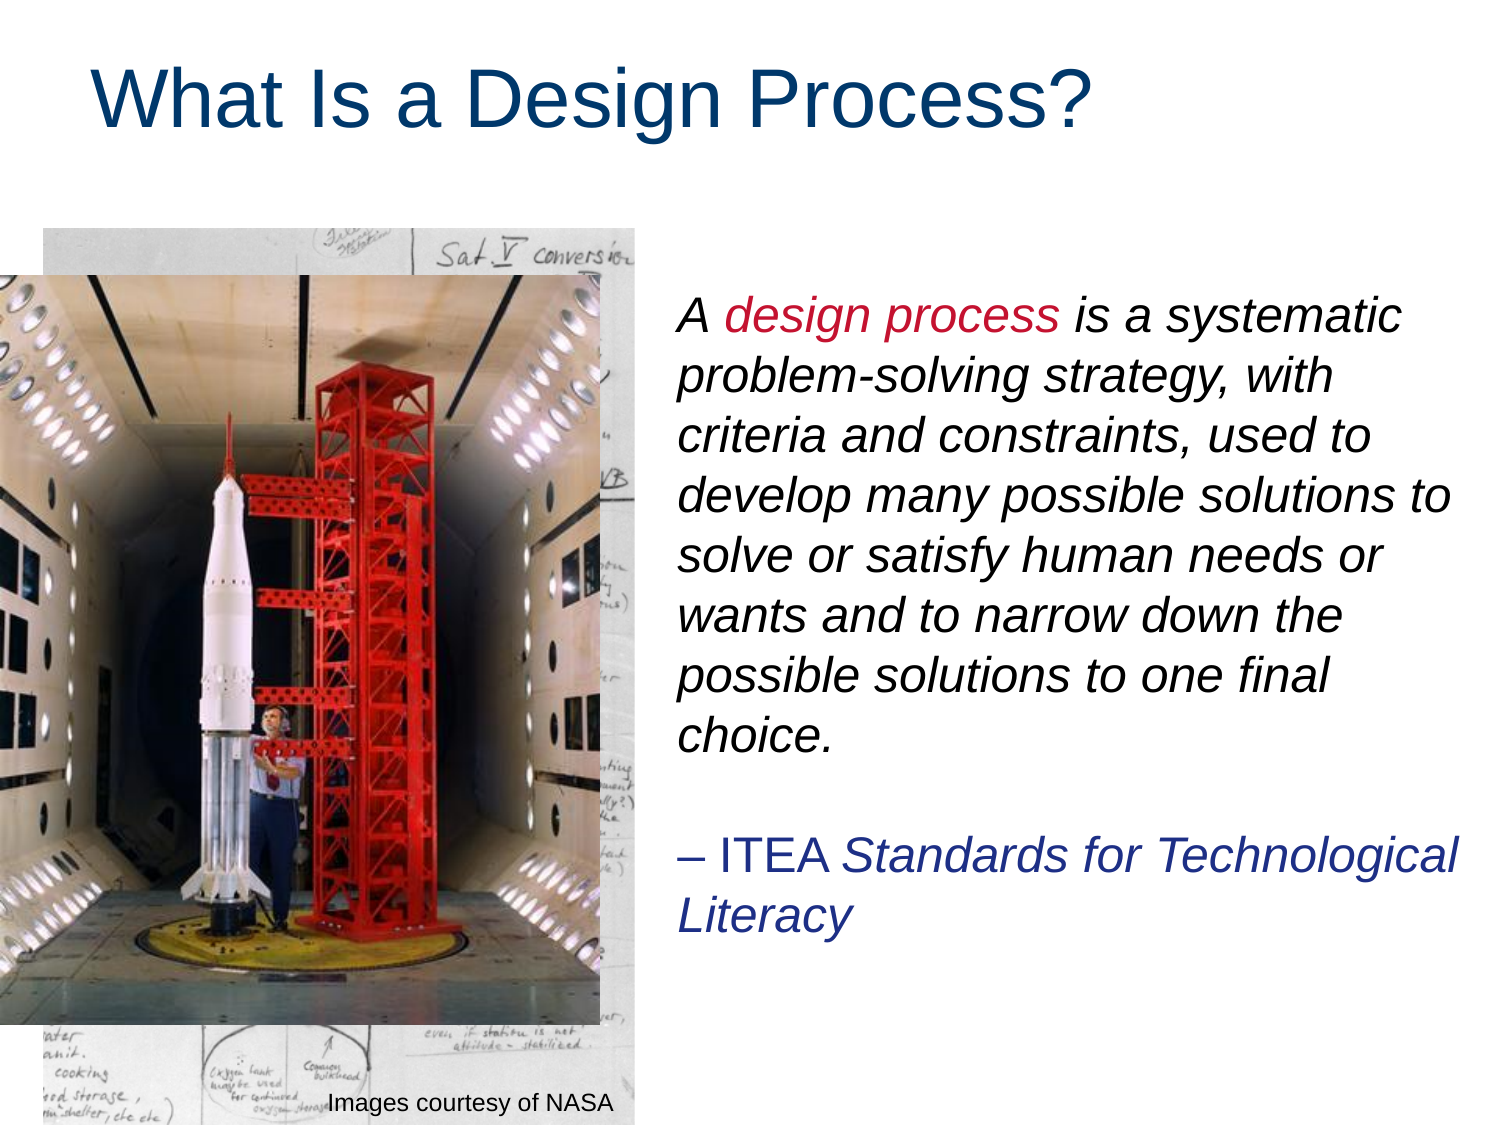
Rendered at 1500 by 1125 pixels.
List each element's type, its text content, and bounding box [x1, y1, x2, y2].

title What Is a Design Process? [75, 0, 1425, 188]
picture [0, 227, 635, 1125]
list A design process is a systematic problem-solving strategy, with criteria and constraints, used to develop many possible solutions to solve or satisfy human needs or wants and to narrow down the possible solutions to one final choice. – ITEA Standards for Technological Literacy [662, 275, 1500, 1125]
